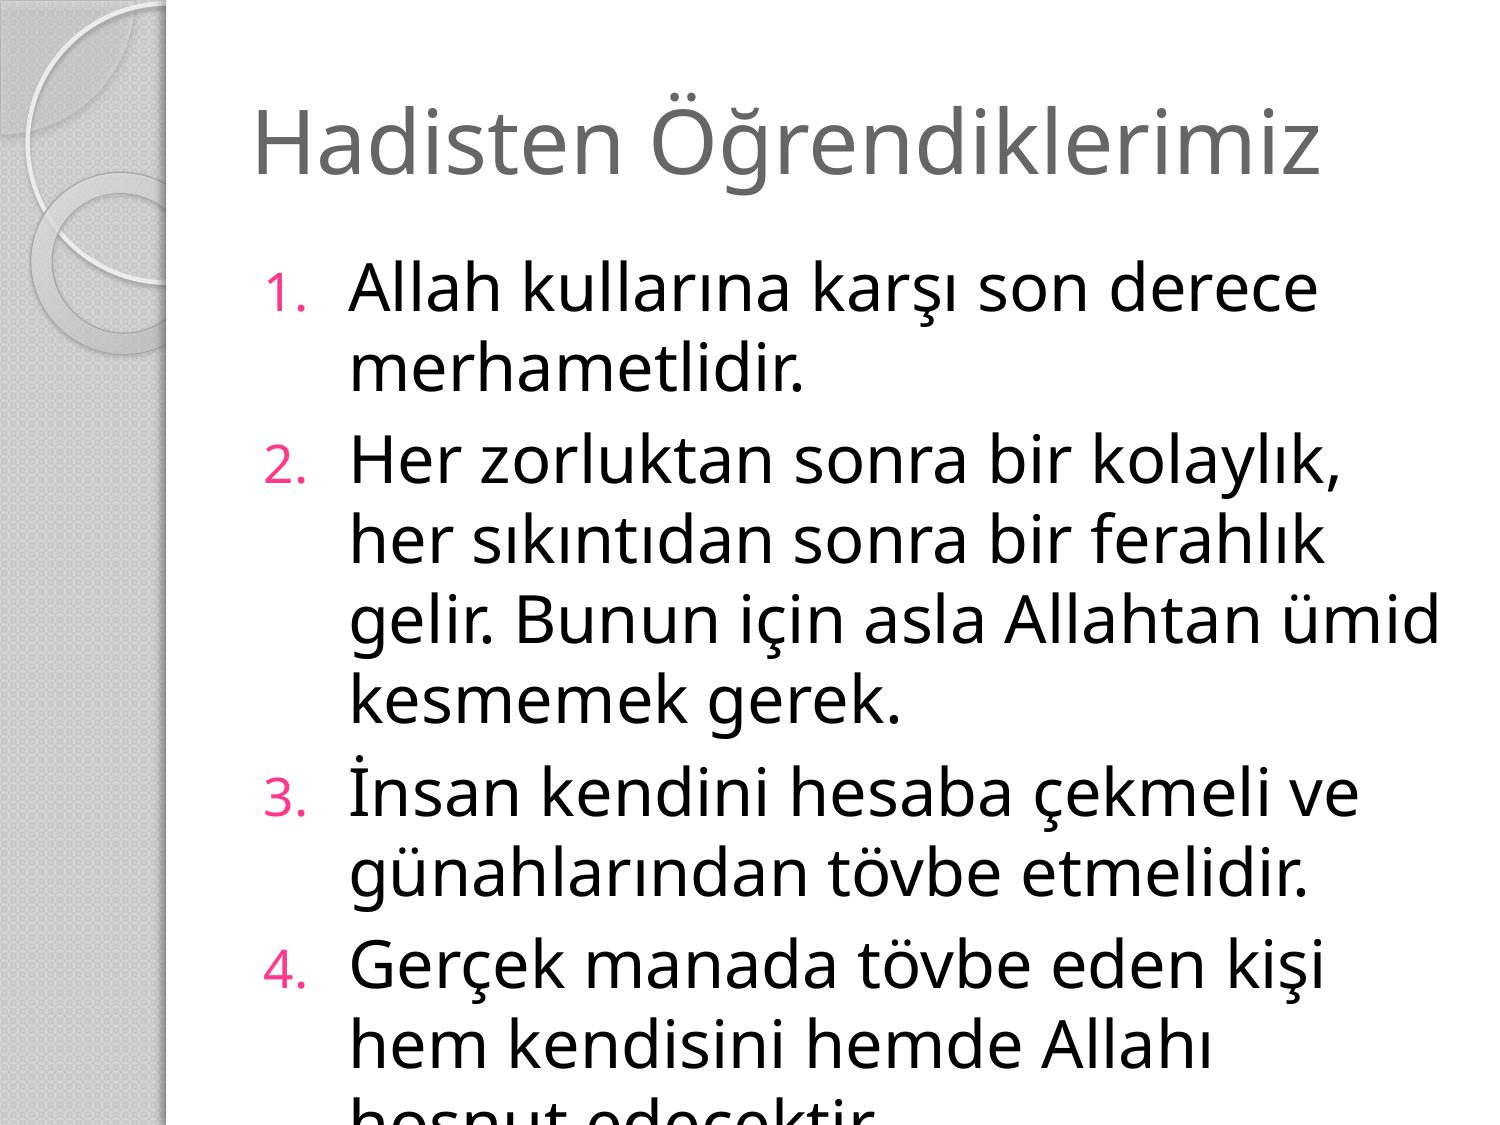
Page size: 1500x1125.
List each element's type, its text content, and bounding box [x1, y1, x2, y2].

list Allah kullarına karşı son derece merhametlidir. Her zorluktan sonra bir kolaylık, her sıkıntıdan sonra bir ferahlık gelir. Bunun için asla Allahtan ümid kesmemek gerek. İnsan kendini hesaba çekmeli ve günahlarından tövbe etmelidir. Gerçek manada tövbe eden kişi hem kendisini hemde Allahı hoşnut edecektir. [235, 237, 1466, 1025]
title Hadisten Öğrendiklerimiz [235, 45, 1466, 233]
